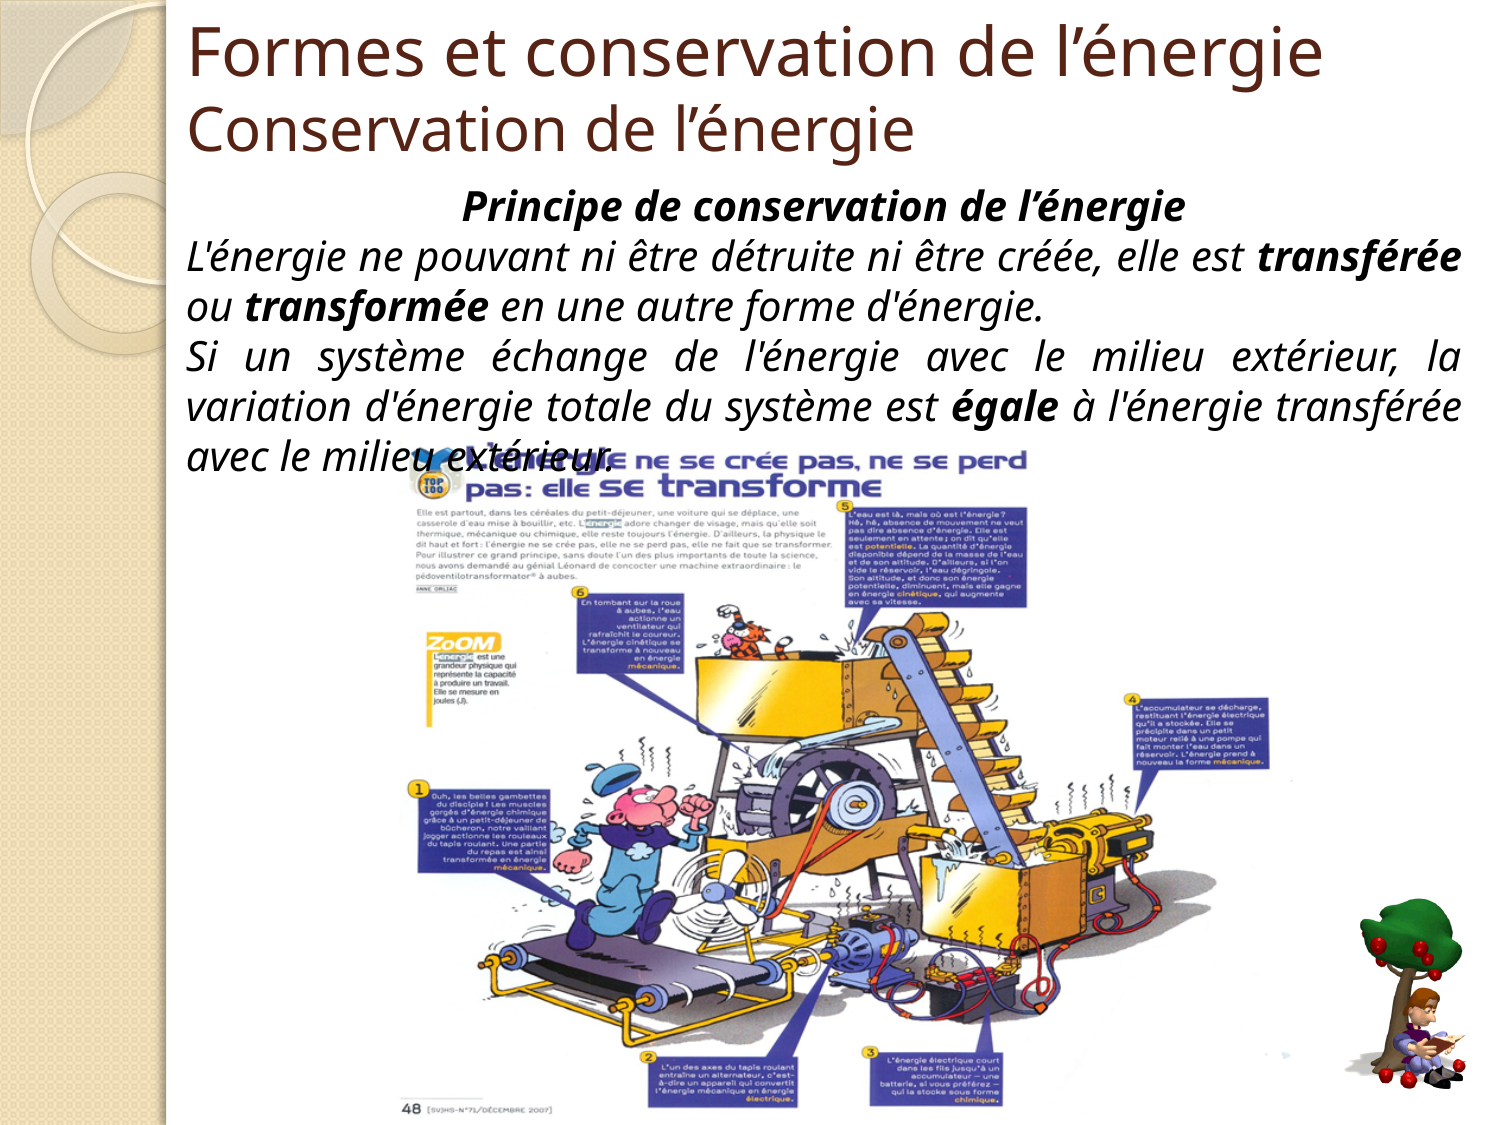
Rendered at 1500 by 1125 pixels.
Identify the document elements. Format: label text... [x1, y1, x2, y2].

text_box Principe de conservation de l’énergie L'énergie ne pouvant ni être détruite ni être créée, elle est transférée ou transformée en une autre forme d'énergie. Si un système échange de l'énergie avec le milieu extérieur, la variation d'énergie totale du système est égale à l'énergie transférée avec le milieu extérieur. [171, 173, 1478, 488]
picture [395, 439, 1478, 1125]
title Formes et conservation de l’énergie Conservation de l’énergie [171, 0, 1500, 173]
